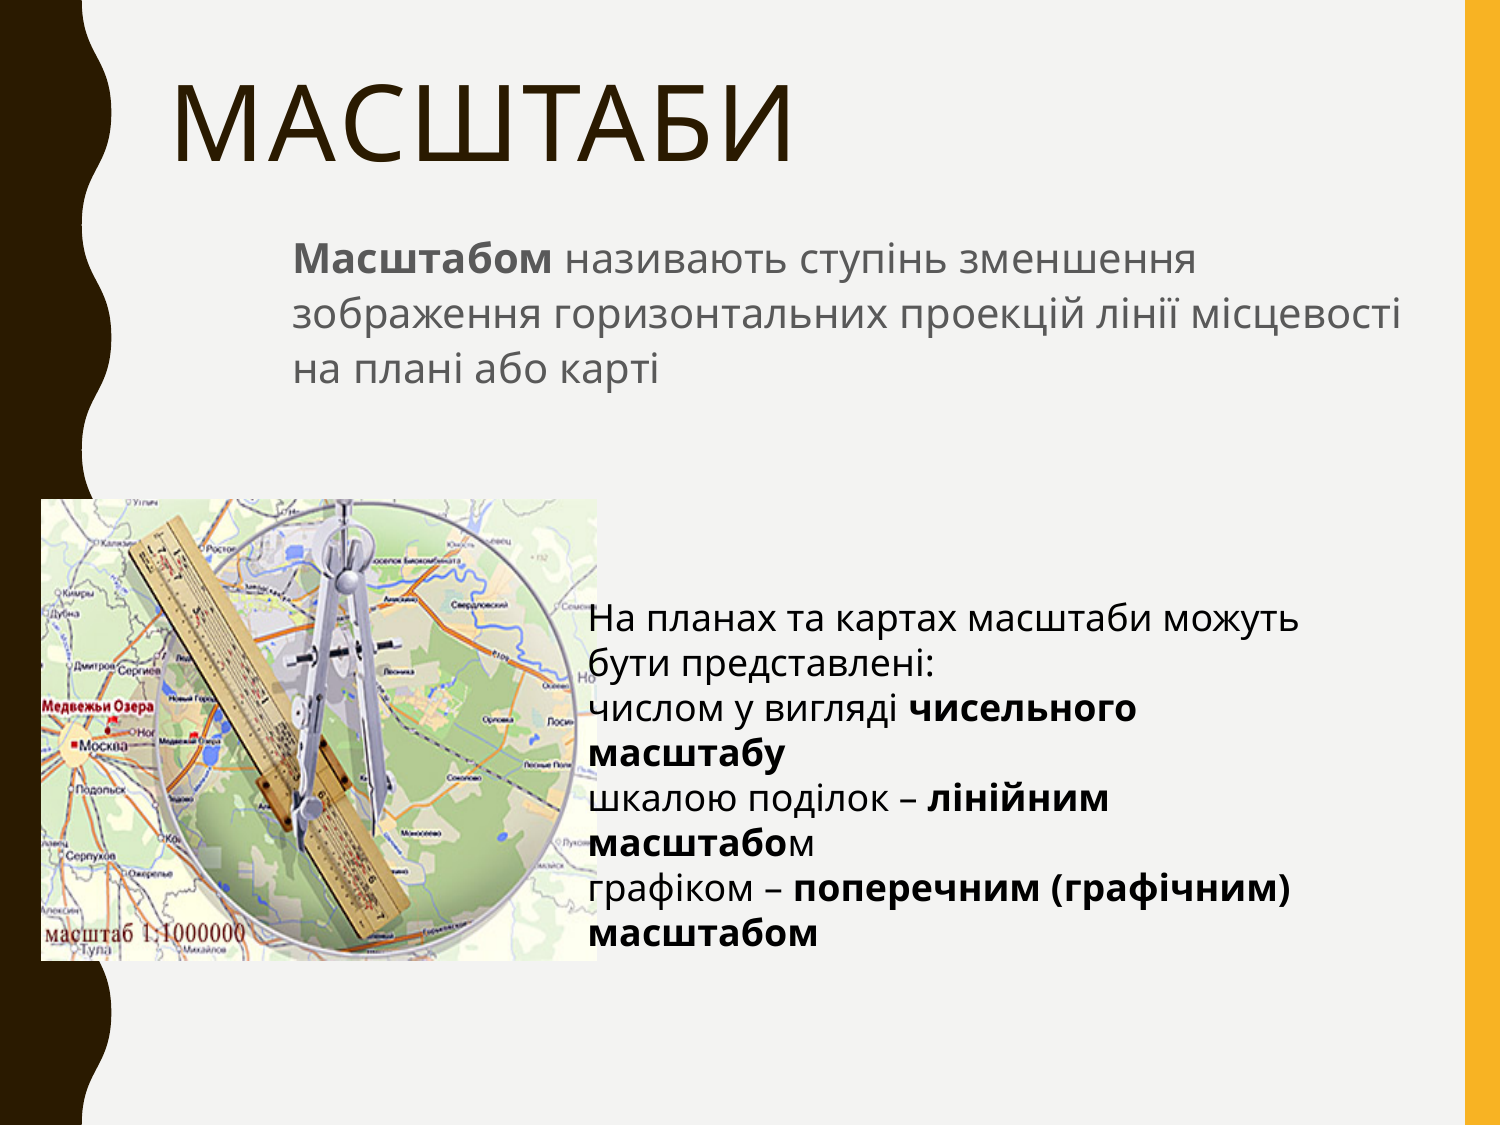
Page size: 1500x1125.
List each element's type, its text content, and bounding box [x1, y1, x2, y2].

list Масштабом називають ступінь зменшення зображення горизонтальних проекцій лінії місцевості на плані або карті [277, 219, 1465, 435]
picture [41, 499, 597, 961]
title масштаби [154, 62, 1407, 308]
text_box На планах та картах масштаби можуть бути представлені: числом у вигляді чисельного масштабу шкалою поділок – лінійним масштабом графіком – поперечним (графічним) масштабом [597, 586, 1323, 961]
